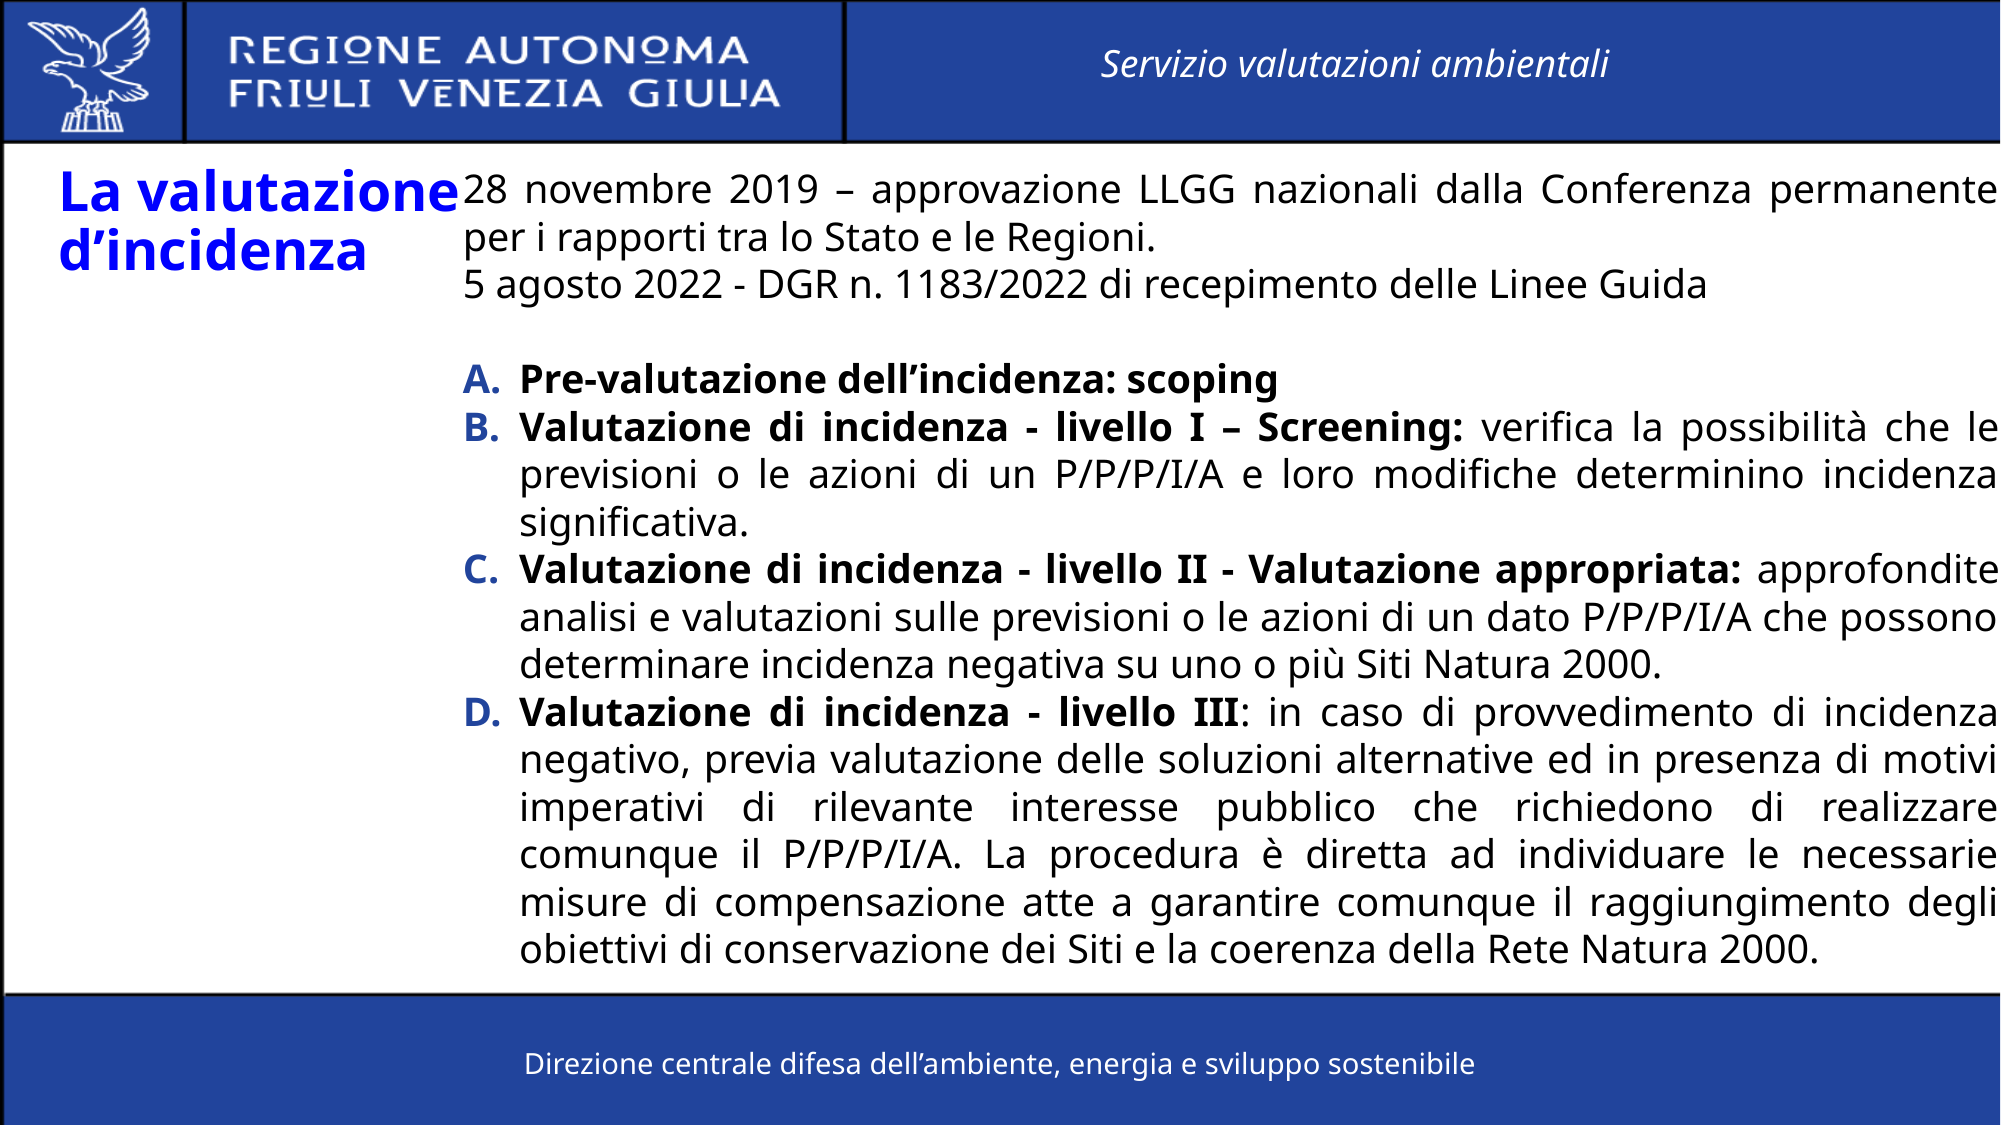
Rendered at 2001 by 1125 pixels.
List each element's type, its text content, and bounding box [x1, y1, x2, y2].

text_box La valutazione d’incidenza [58, 164, 476, 306]
text_box Servizio valutazioni ambientali [1086, 32, 1625, 93]
list 28 novembre 2019 – approvazione LLGG nazionali dalla Conferenza permanente per i rapporti tra lo Stato e le Regioni. 5 agosto 2022 - DGR n. 1183/2022 di recepimento delle Linee Guida Pre-valutazione dell’incidenza: scoping Valutazione di incidenza - livello I – Screening: verifica la possibilità che le previsioni o le azioni di un P/P/P/I/A e loro modifiche determinino incidenza significativa. Valutazione di incidenza - livello II - Valutazione appropriata: approfondite analisi e valutazioni sulle previsioni o le azioni di un dato P/P/P/I/A che possono determinare incidenza negativa su uno o più Siti Natura 2000. Valutazione di incidenza - livello III: in caso di provvedimento di incidenza negativo, previa valutazione delle soluzioni alternative ed in presenza di motivi imperativi di rilevante interesse pubblico che richiedono di realizzare comunque il P/P/P/I/A. La procedura è diretta ad individuare le necessarie misure di compensazione atte a garantire comunque il raggiungimento degli obiettivi di conservazione dei Siti e la coerenza della Rete Natura 2000. [462, 164, 2000, 992]
text_box Direzione centrale difesa dell’ambiente, energia e sviluppo sostenibile [291, 1044, 1709, 1080]
picture [0, 0, 2001, 1125]
